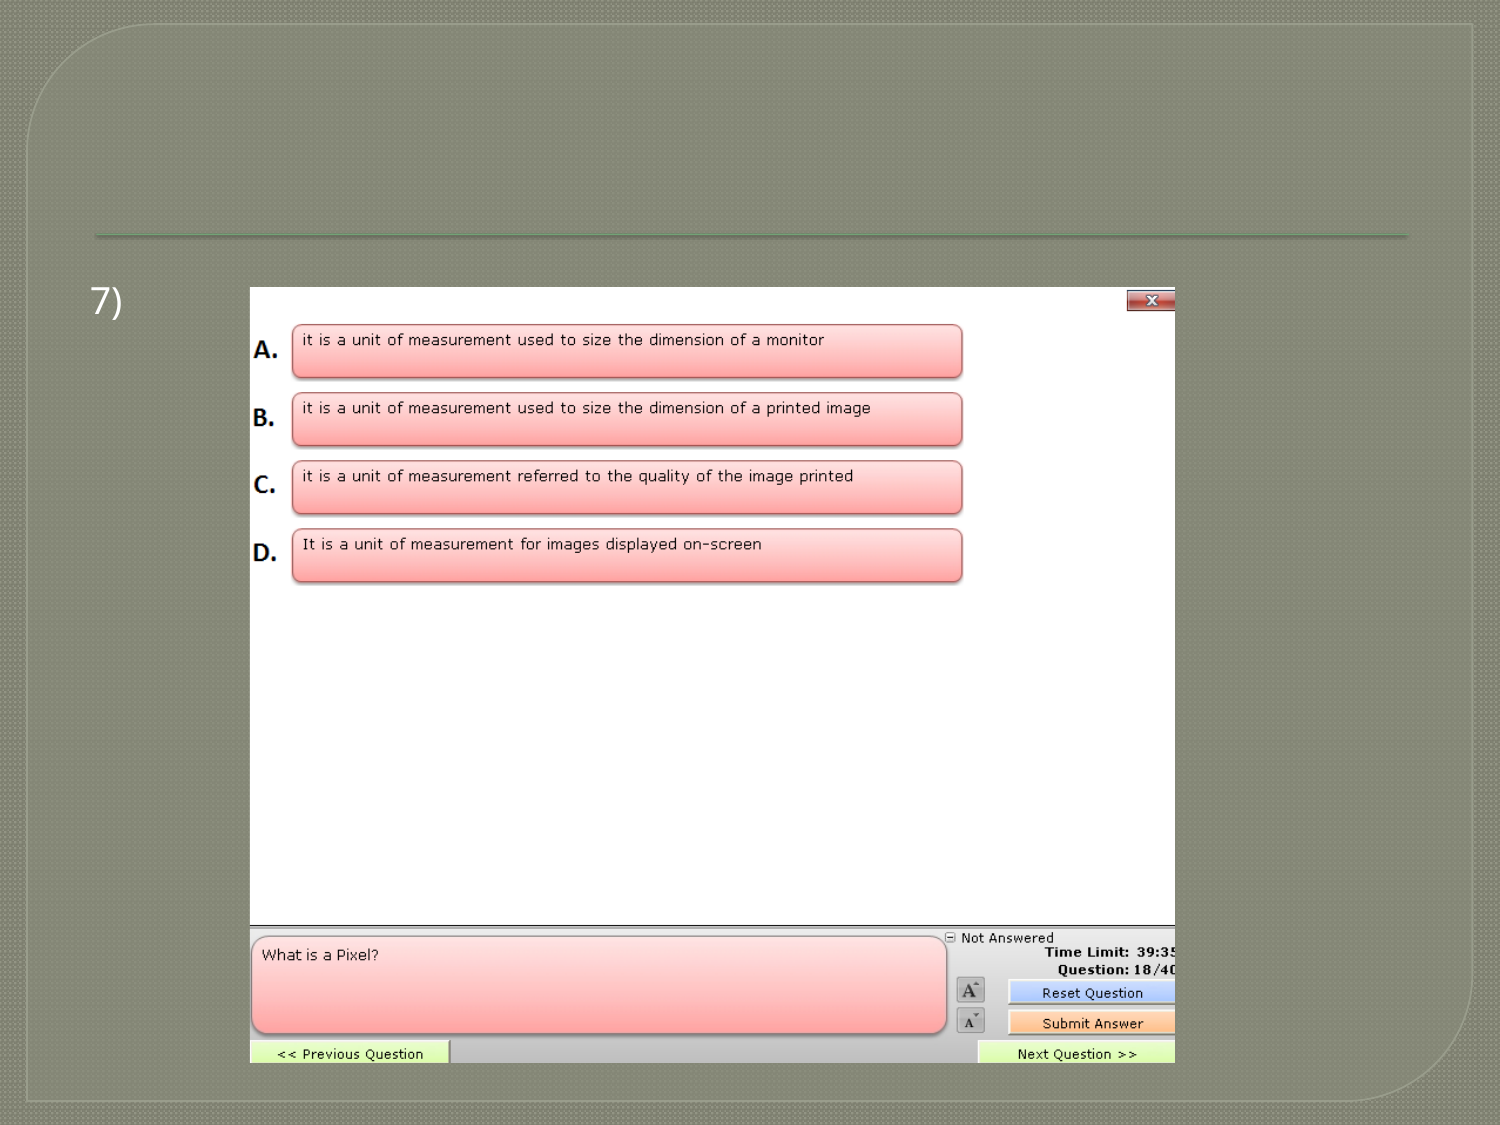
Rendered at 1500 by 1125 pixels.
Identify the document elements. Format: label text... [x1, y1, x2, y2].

list 7) [75, 270, 1425, 1013]
picture [249, 287, 1176, 1063]
